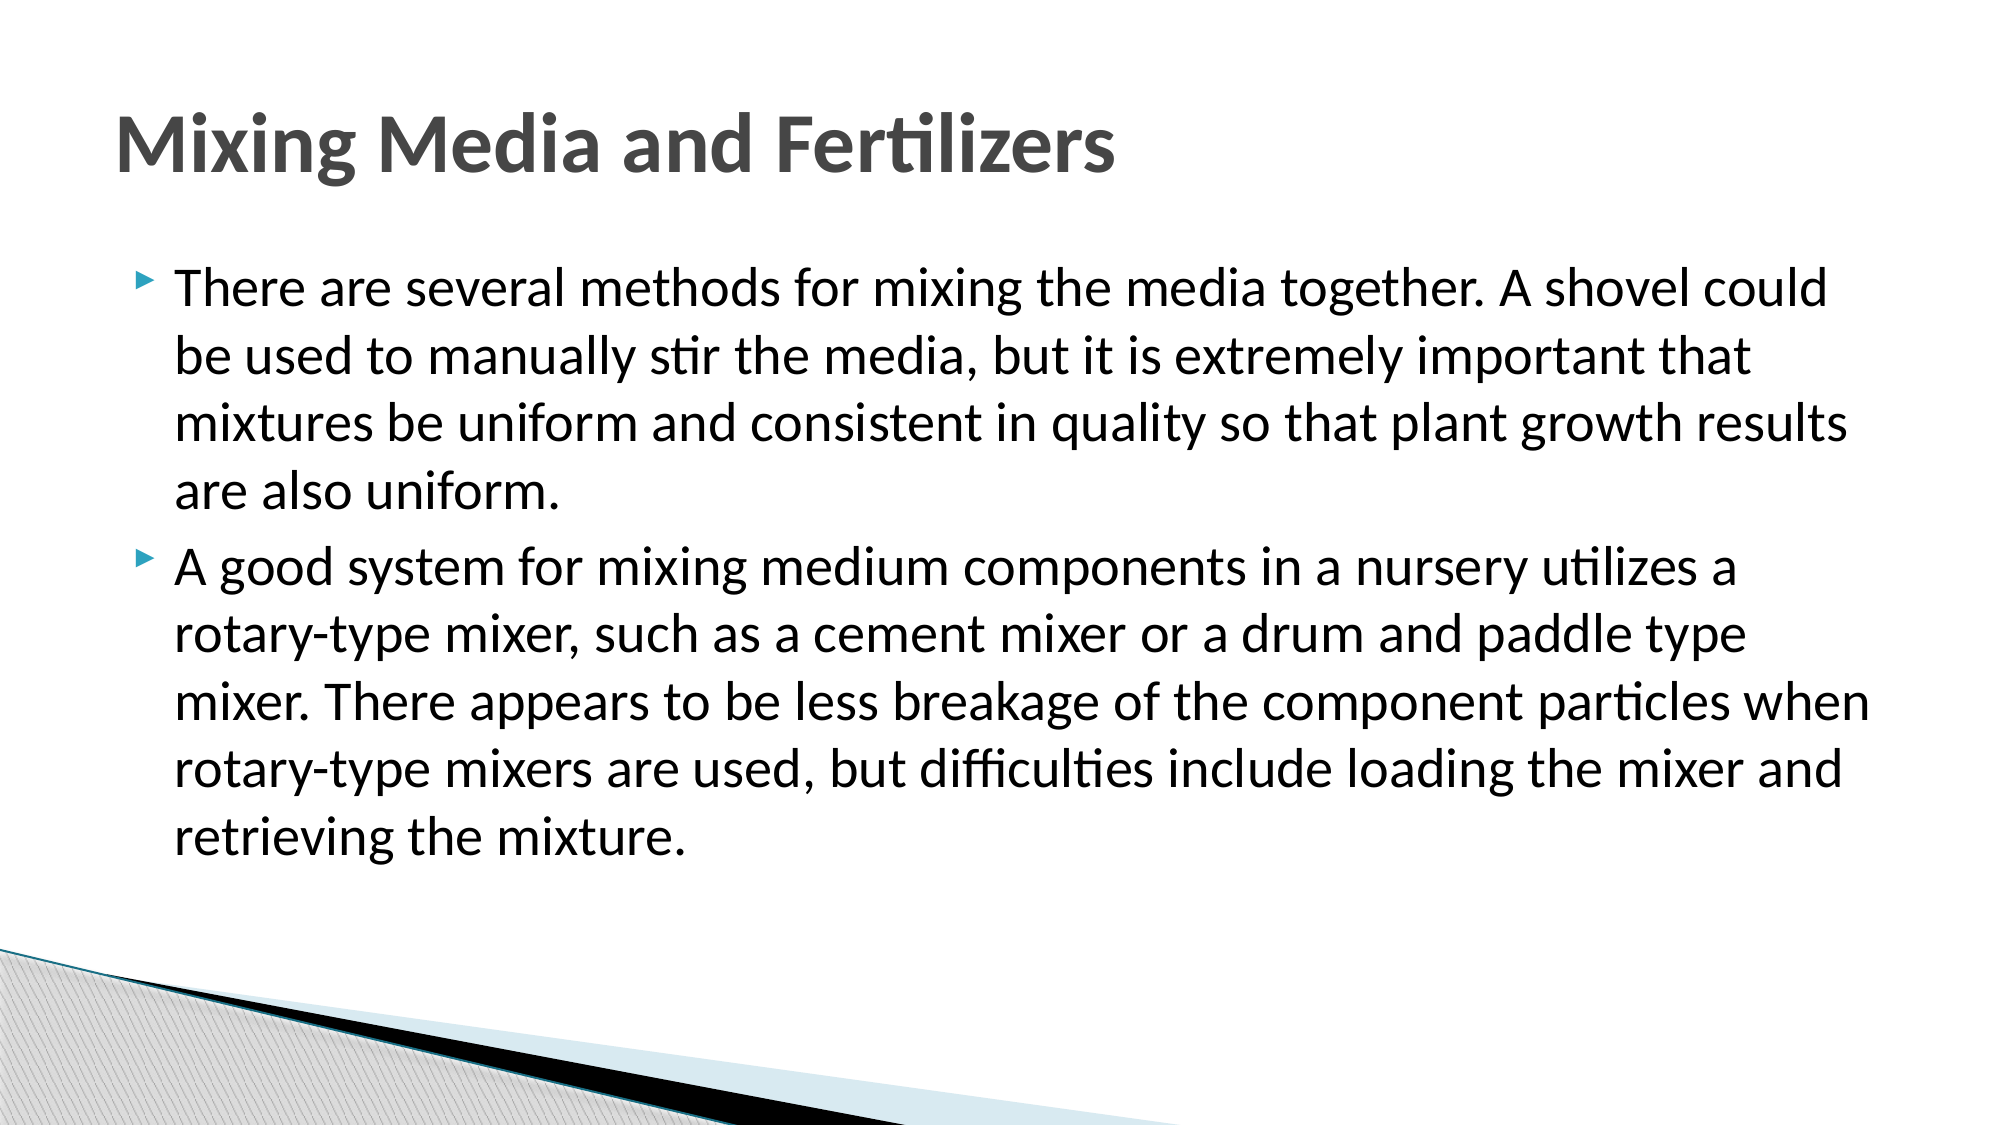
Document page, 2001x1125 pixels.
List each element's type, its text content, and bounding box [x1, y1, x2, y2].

list There are several methods for mixing the media together. A shovel could be used to manually stir the media, but it is extremely important that mixtures be uniform and consistent in quality so that plant growth results are also uniform. A good system for mixing medium components in a nursery utilizes a rotary-type mixer, such as a cement mixer or a drum and paddle type mixer. There appears to be less breakage of the component particles when rotary-type mixers are used, but difficulties include loading the mixer and retrieving the mixture. [99, 243, 1900, 986]
title Mixing Media and Fertilizers [99, 45, 1900, 233]
